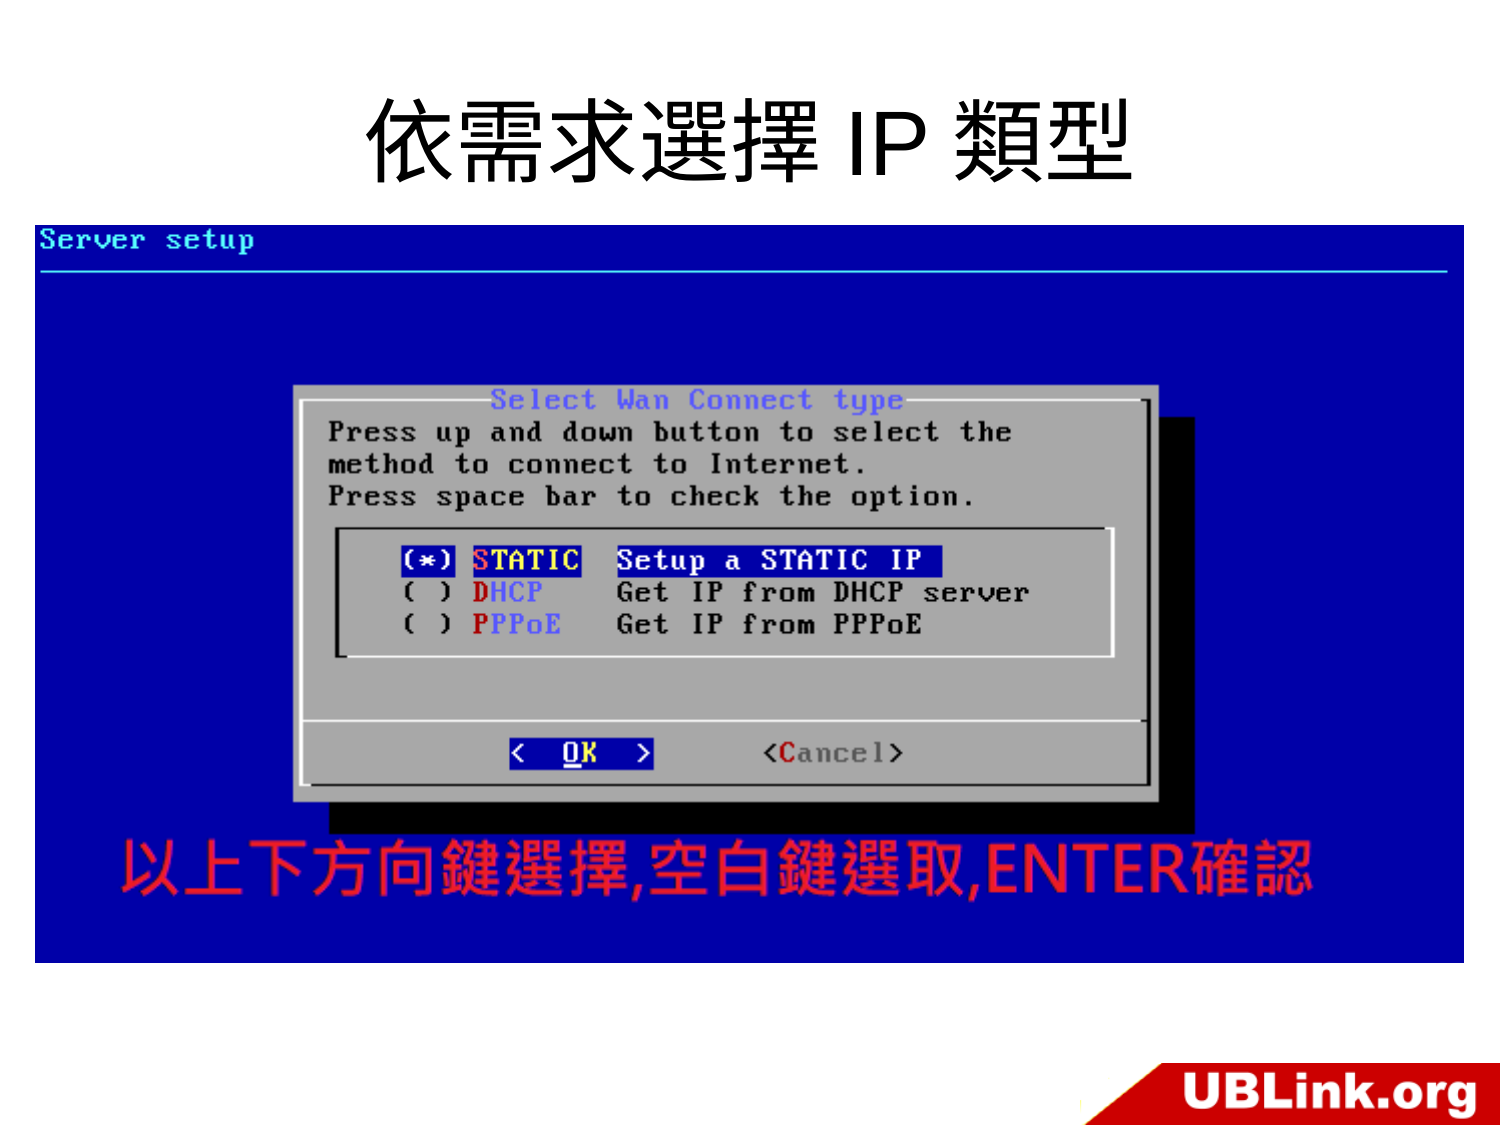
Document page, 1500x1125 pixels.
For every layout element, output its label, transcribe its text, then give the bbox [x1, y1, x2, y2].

picture [35, 224, 1465, 963]
text_box 依需求選擇IP類型 [75, 83, 1425, 194]
picture [1080, 1063, 1500, 1125]
